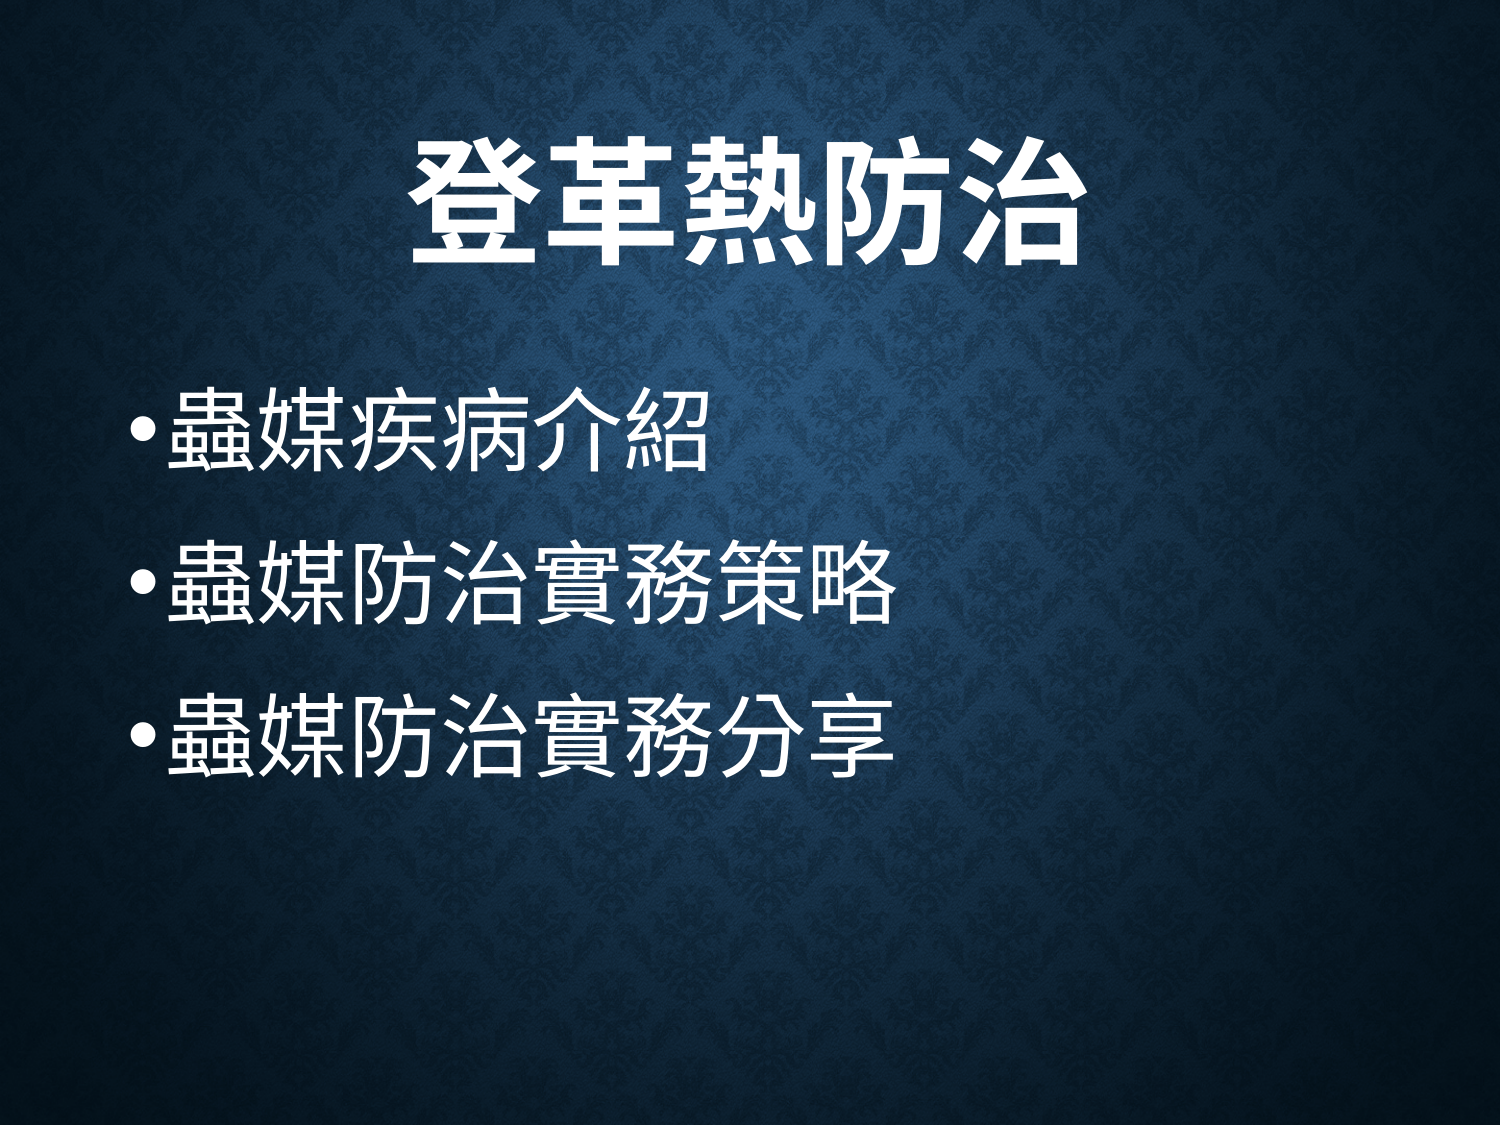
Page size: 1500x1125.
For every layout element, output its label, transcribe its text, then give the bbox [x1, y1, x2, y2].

title 登革熱防治 [112, 99, 1387, 318]
list 蟲媒疾病介紹 蟲媒防治實務策略 蟲媒防治實務分享 [112, 343, 1387, 950]
